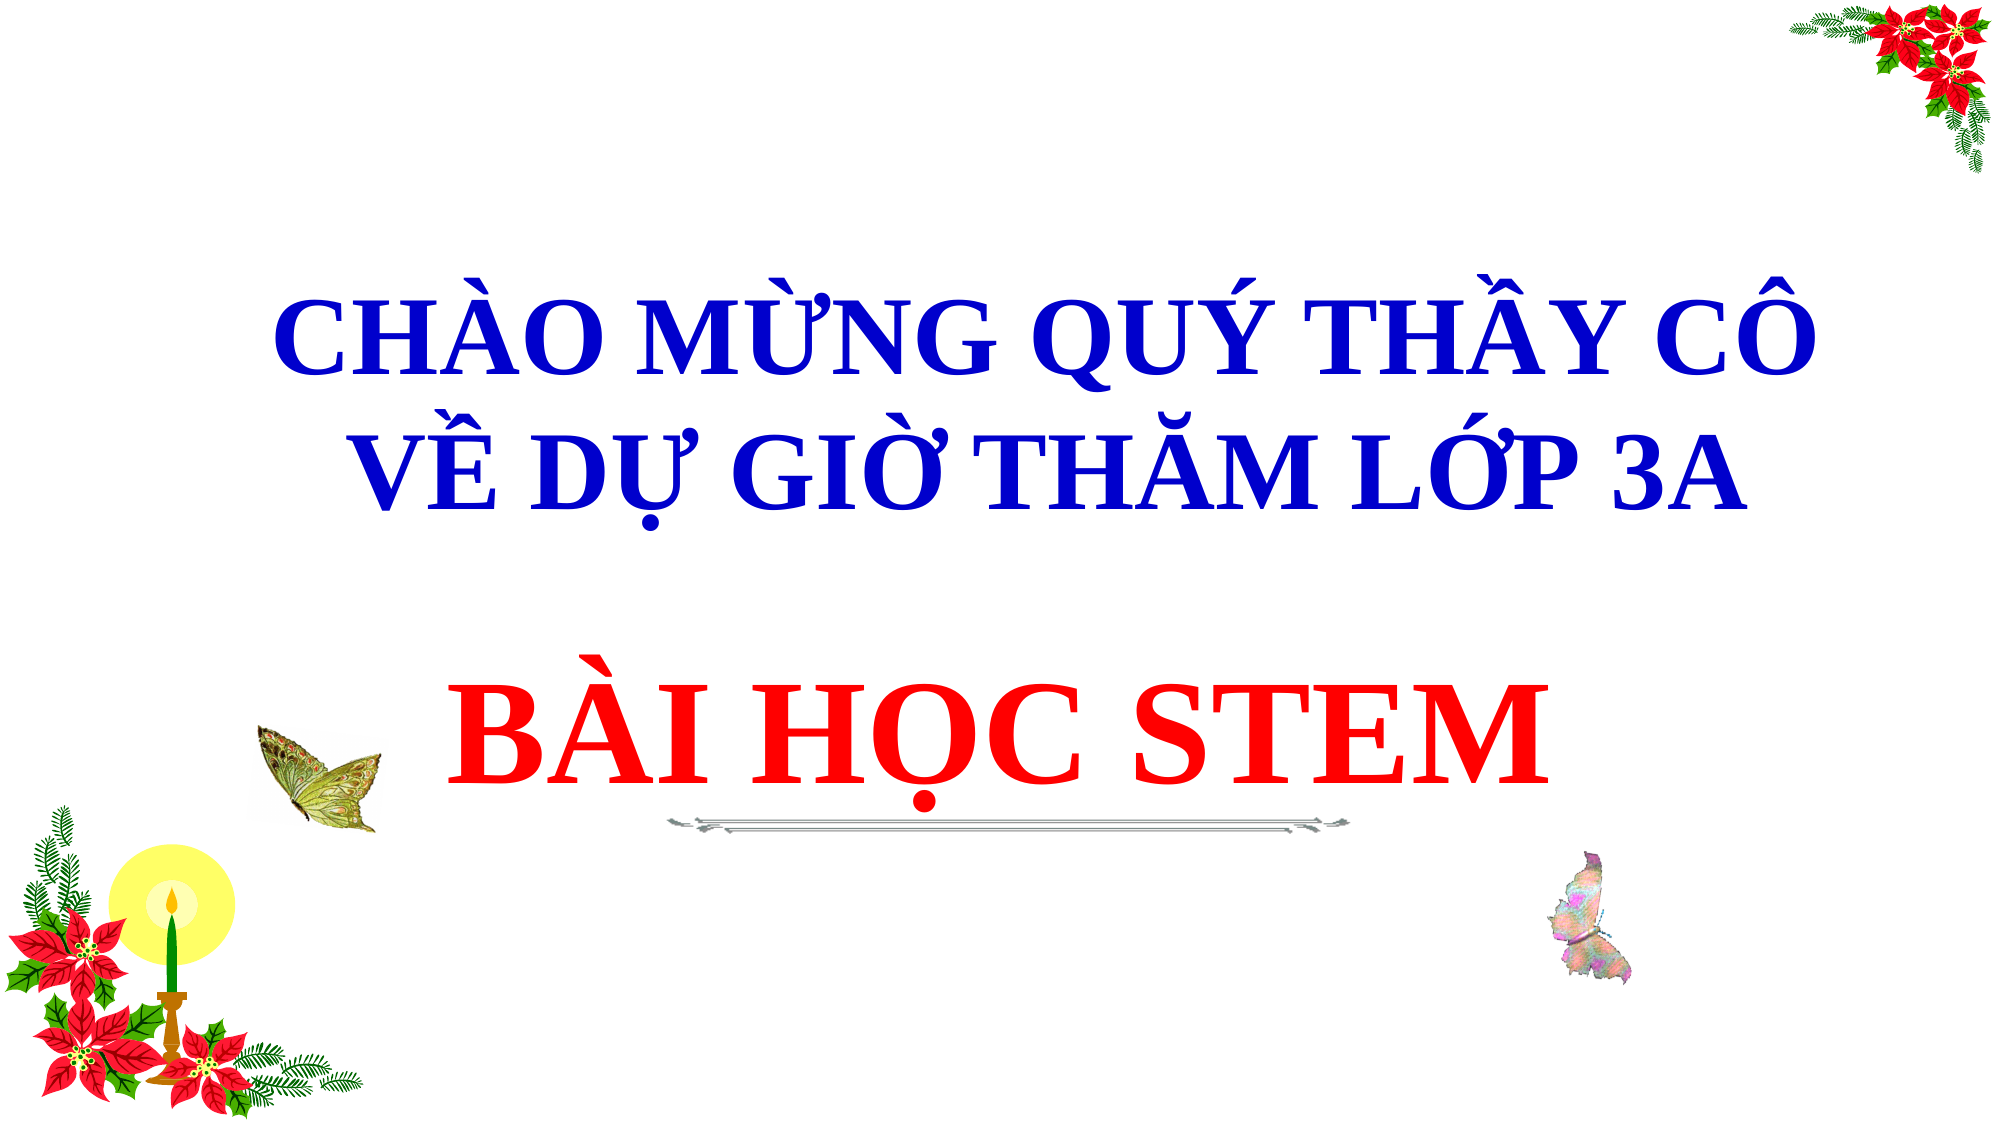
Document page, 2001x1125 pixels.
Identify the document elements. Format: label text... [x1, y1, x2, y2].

picture [1502, 822, 1669, 1026]
picture [4, 724, 388, 1120]
picture [1805, 0, 1976, 191]
picture [664, 814, 1355, 841]
text_box CHÀO MỪNG QUÝ THẦY CÔ VỀ DỰ GIỜ THĂM LỚP 3A [185, 253, 1909, 541]
text_box BÀI HỌC STEM [235, 625, 1765, 823]
